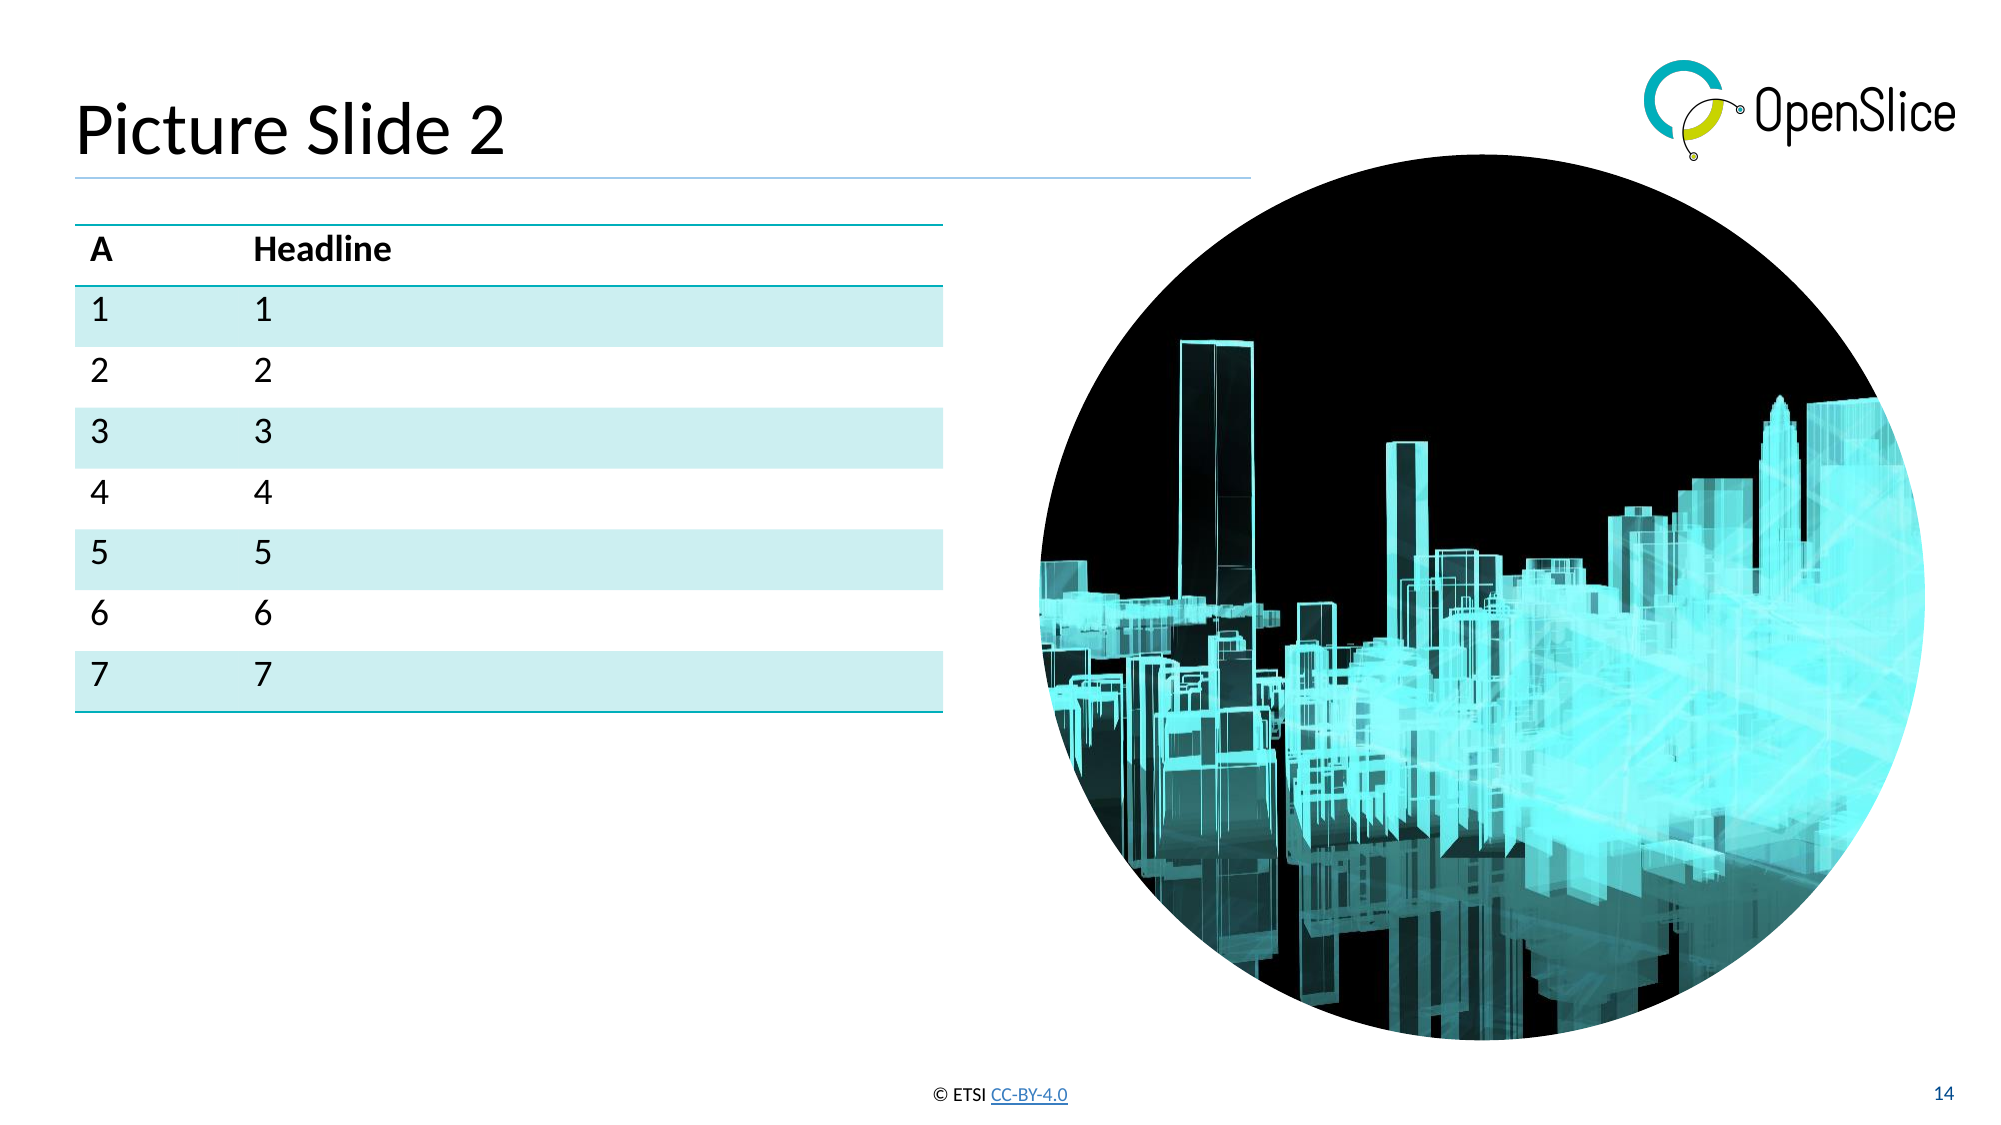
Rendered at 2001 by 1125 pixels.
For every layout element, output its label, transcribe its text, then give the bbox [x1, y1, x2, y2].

table_cell 6 [239, 590, 943, 651]
slide_number 14 [1895, 1073, 1955, 1112]
table_cell 4 [75, 469, 239, 529]
table_cell 5 [75, 529, 239, 590]
table_cell 1 [239, 287, 943, 347]
table_cell 7 [239, 651, 943, 711]
table_cell 6 [75, 590, 239, 651]
table_cell 7 [75, 651, 239, 711]
table_cell 1 [75, 287, 239, 347]
table_cell 2 [239, 347, 943, 408]
picture [1039, 60, 1955, 1041]
title Picture Slide 2 [75, 85, 1251, 171]
table_cell 3 [239, 408, 943, 469]
table_header A [75, 226, 239, 285]
table_cell 3 [75, 408, 239, 469]
table_header Headline [239, 226, 943, 285]
table_cell 2 [75, 347, 239, 408]
table_cell 4 [239, 469, 943, 529]
table_cell 5 [239, 529, 943, 590]
